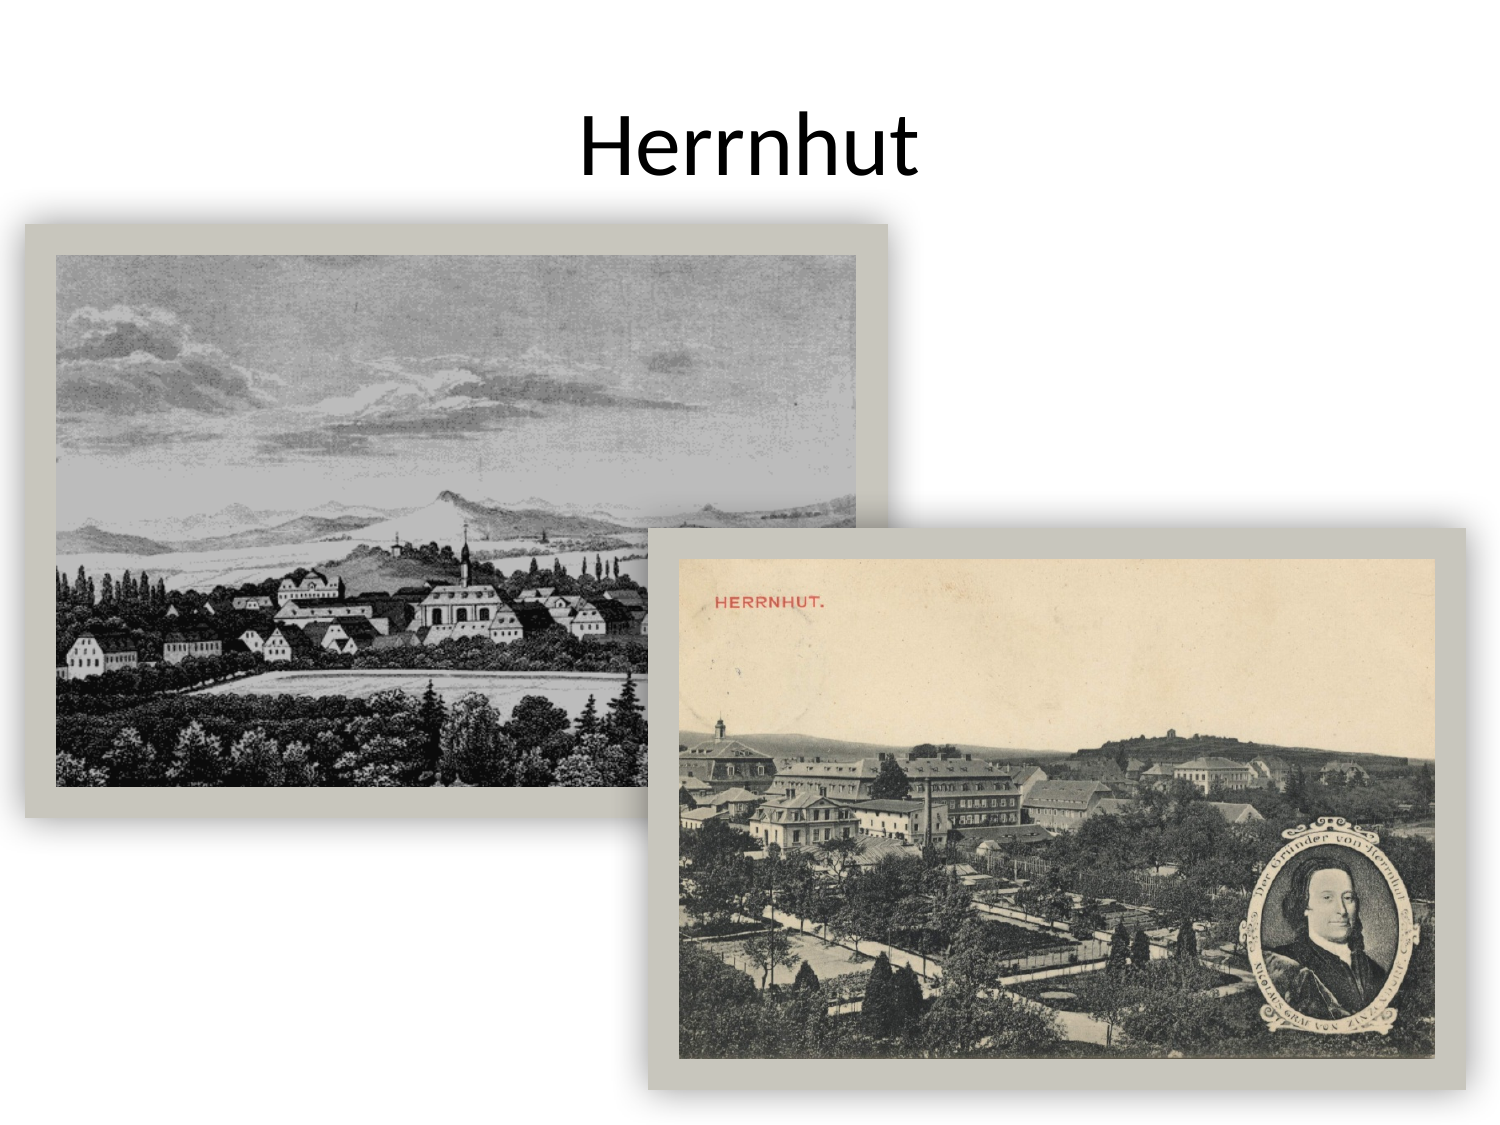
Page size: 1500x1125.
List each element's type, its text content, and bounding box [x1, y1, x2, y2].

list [678, 559, 1436, 1059]
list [55, 255, 857, 788]
title Herrnhut [75, 45, 1425, 233]
